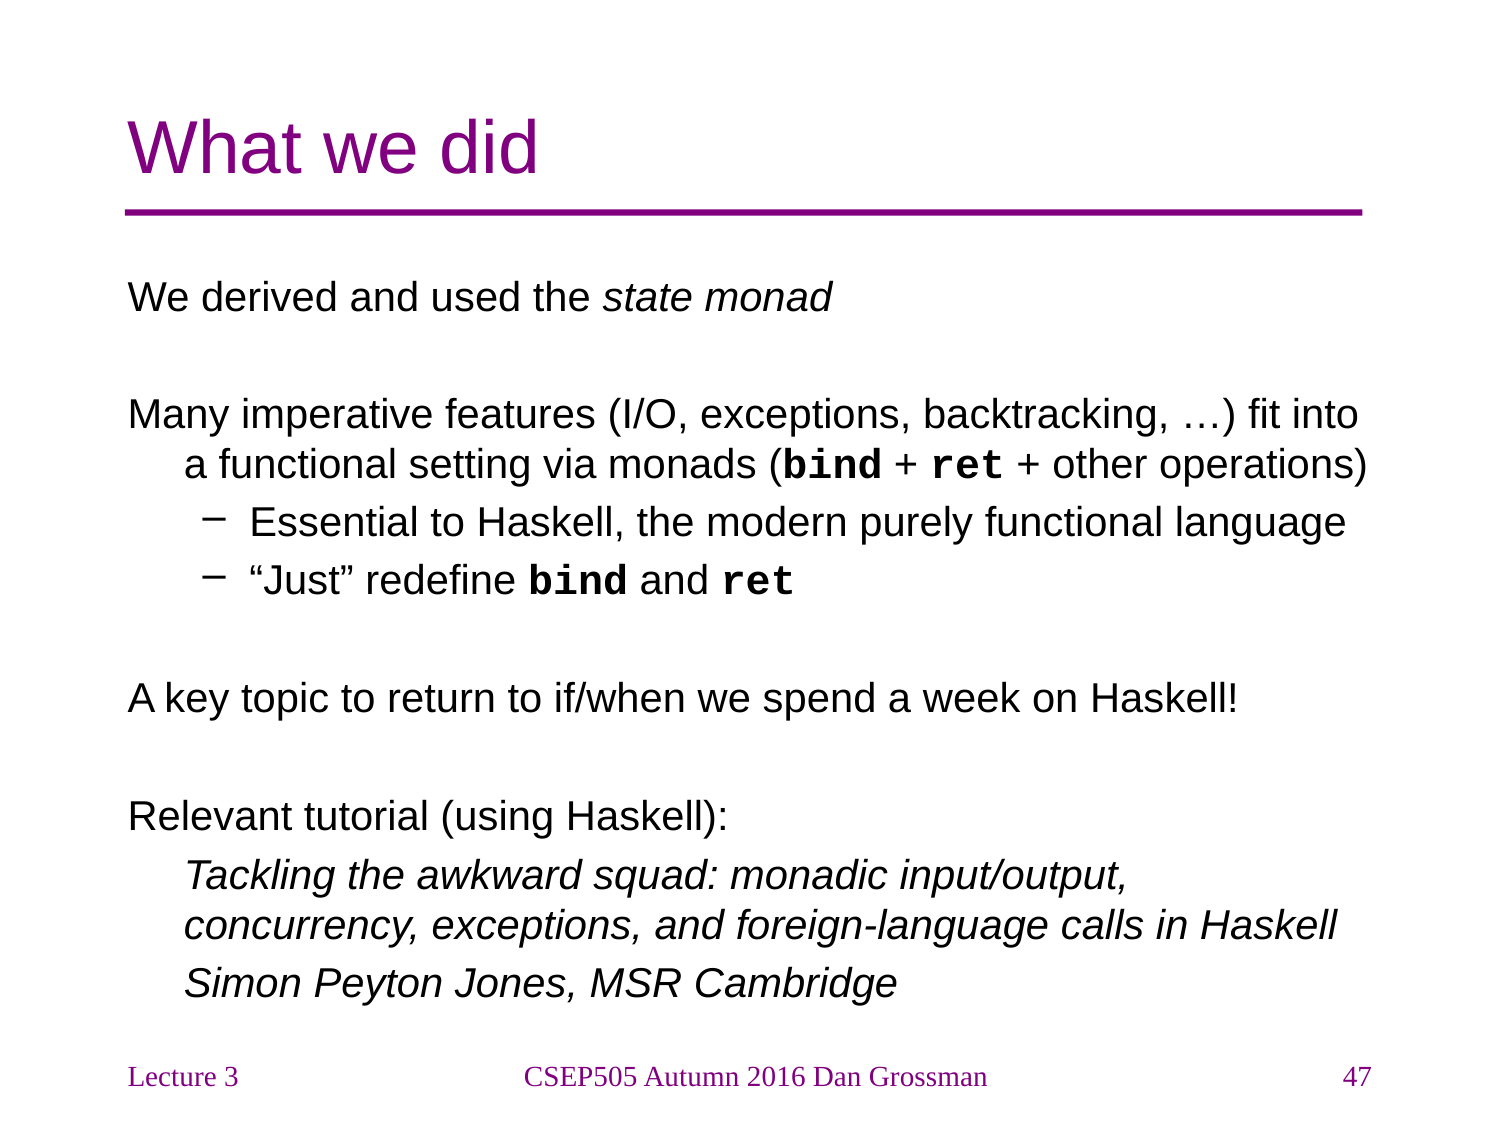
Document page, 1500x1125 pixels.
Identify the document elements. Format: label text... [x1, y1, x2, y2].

title What we did [112, 50, 1388, 238]
slide_number 47 [1074, 1050, 1388, 1125]
slide_number Lecture 3 [112, 1050, 425, 1125]
footer CSEP505 Autumn 2016 Dan Grossman [474, 1050, 1038, 1125]
list We derived and used the state monad Many imperative features (I/O, exceptions, backtracking, …) fit into a functional setting via monads (bind + ret + other operations) Essential to Haskell, the modern purely functional language “Just” redefine bind and ret A key topic to return to if/when we spend a week on Haskell! Relevant tutorial (using Haskell): Tackling the awkward squad: monadic input/output, concurrency, exceptions, and foreign-language calls in Haskell Simon Peyton Jones, MSR Cambridge [112, 262, 1388, 1000]
